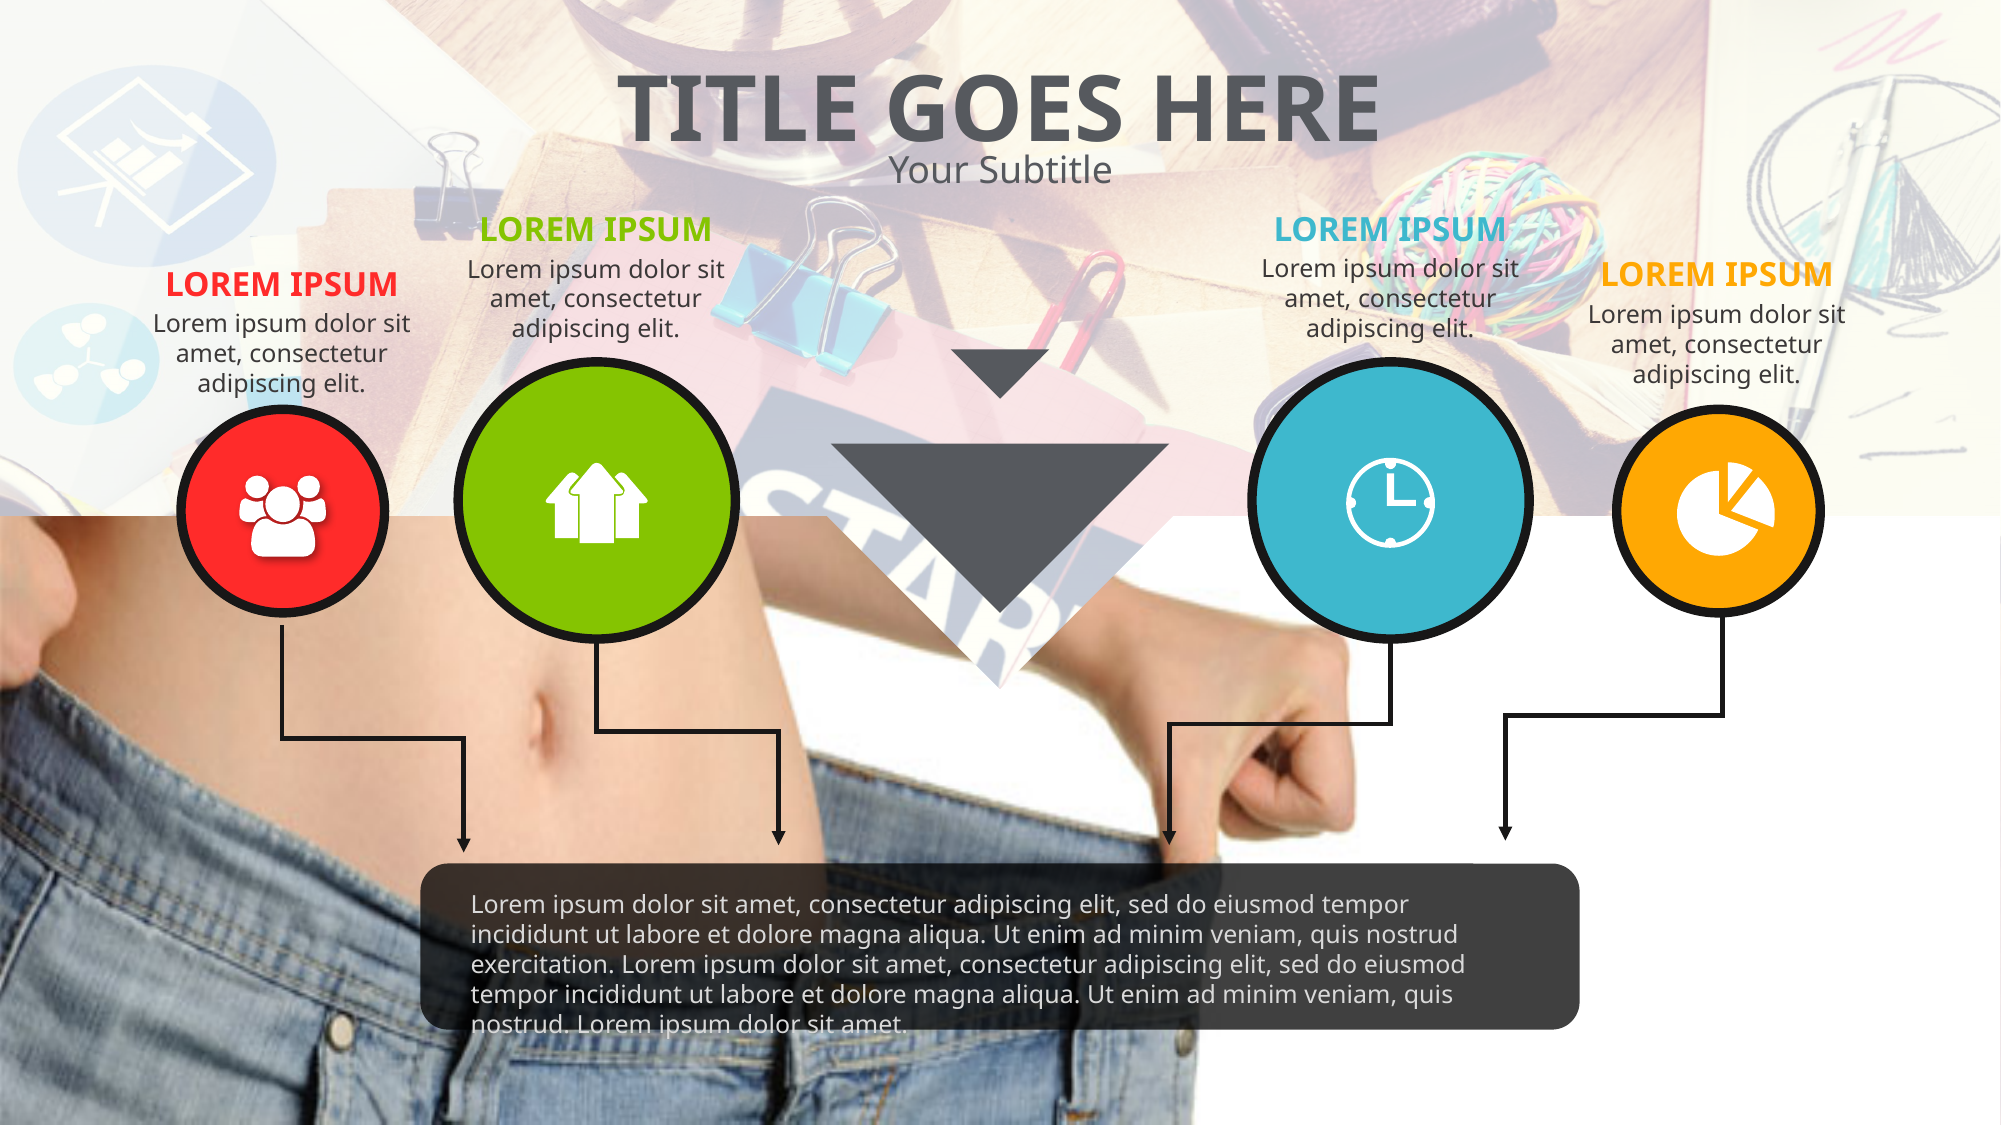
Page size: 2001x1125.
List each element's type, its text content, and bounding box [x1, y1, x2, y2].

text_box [548, 42, 1452, 199]
text_box LOREM IPSUM Lorem ipsum dolor sit amet, consectetur adipiscing elit. [1567, 248, 1867, 394]
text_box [544, 462, 650, 544]
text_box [1677, 462, 1775, 556]
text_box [420, 863, 1580, 1030]
text_box [245, 475, 300, 523]
text_box [457, 360, 737, 640]
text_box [1488, 606, 1739, 824]
text_box [948, 348, 1052, 401]
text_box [1158, 613, 1401, 835]
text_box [1346, 457, 1435, 548]
text_box LOREM IPSUM Lorem ipsum dolor sit amet, consectetur adipiscing elit. [446, 203, 747, 348]
text_box [179, 408, 386, 614]
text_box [573, 640, 802, 823]
text_box LOREM IPSUM Lorem ipsum dolor sit amet, consectetur adipiscing elit. [1240, 203, 1541, 348]
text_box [258, 647, 487, 830]
text_box [297, 475, 320, 499]
text_box LOREM IPSUM Lorem ipsum dolor sit amet, consectetur adipiscing elit. [131, 258, 432, 403]
text_box [0, 515, 2000, 1125]
text_box [1615, 408, 1822, 612]
text_box [828, 442, 1172, 615]
text_box [239, 498, 326, 557]
text_box [1250, 360, 1531, 640]
